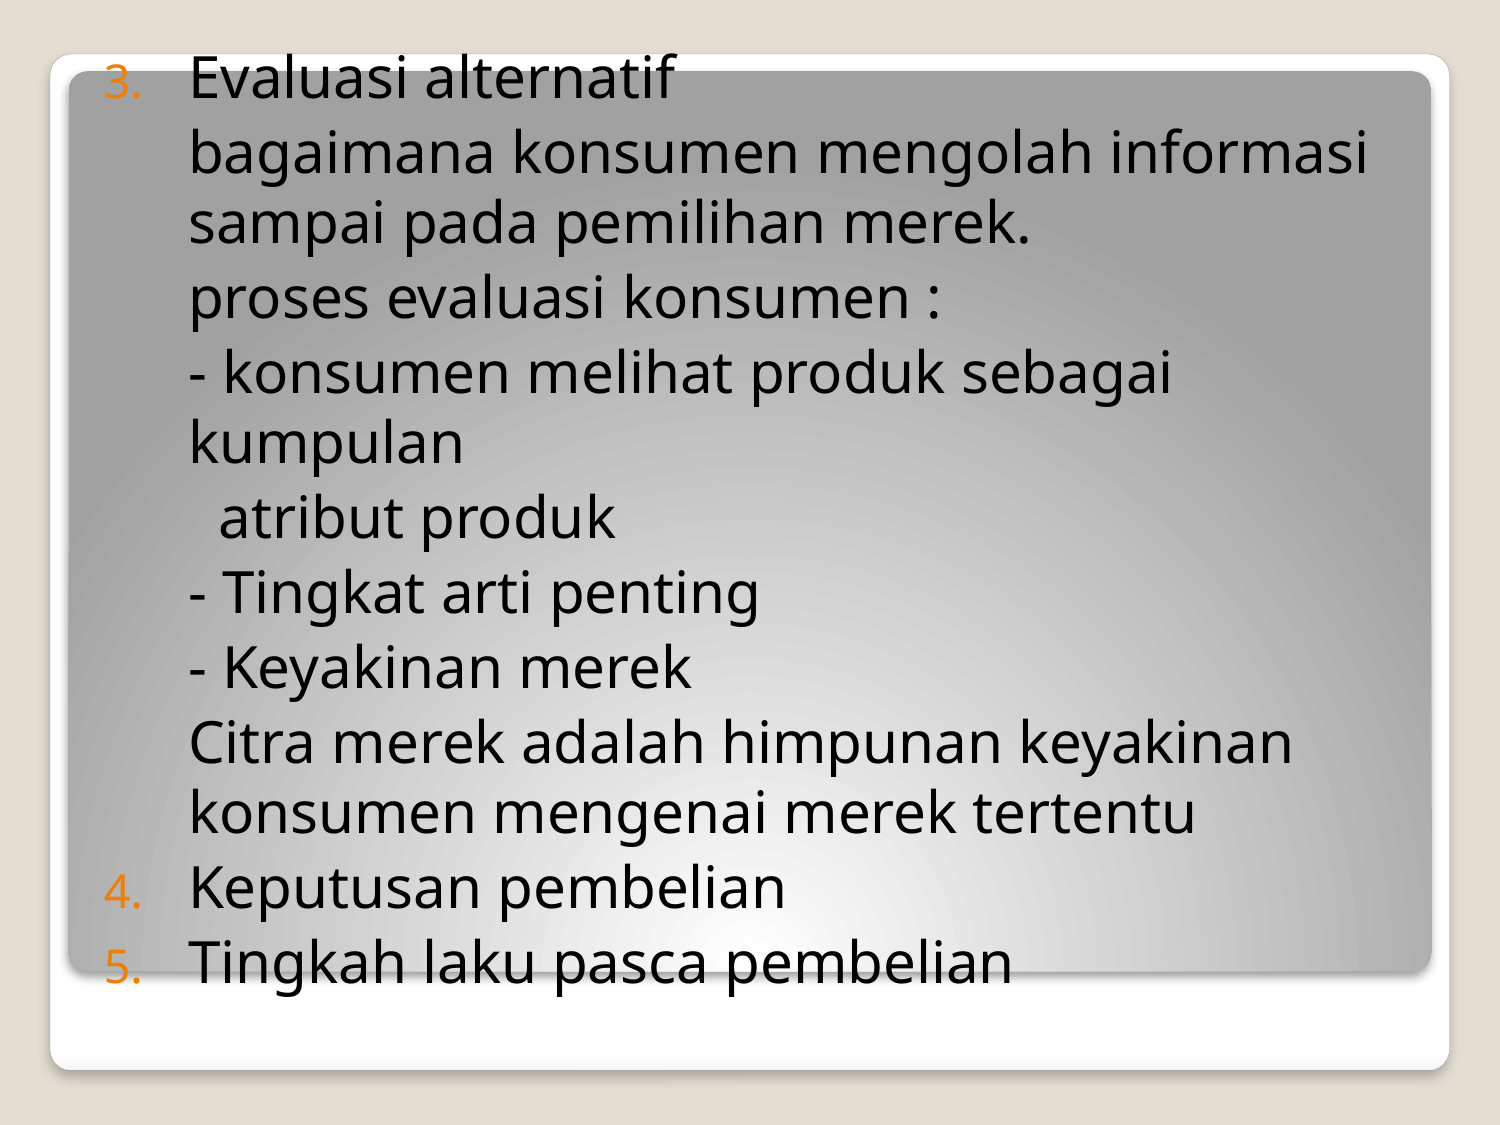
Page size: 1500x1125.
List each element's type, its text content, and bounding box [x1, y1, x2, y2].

list Evaluasi alternatif bagaimana konsumen mengolah informasi sampai pada pemilihan merek. proses evaluasi konsumen : - konsumen melihat produk sebagai kumpulan atribut produk - Tingkat arti penting - Keyakinan merek Citra merek adalah himpunan keyakinan konsumen mengenai merek tertentu Keputusan pembelian Tingkah laku pasca pembelian [62, 24, 1475, 1125]
